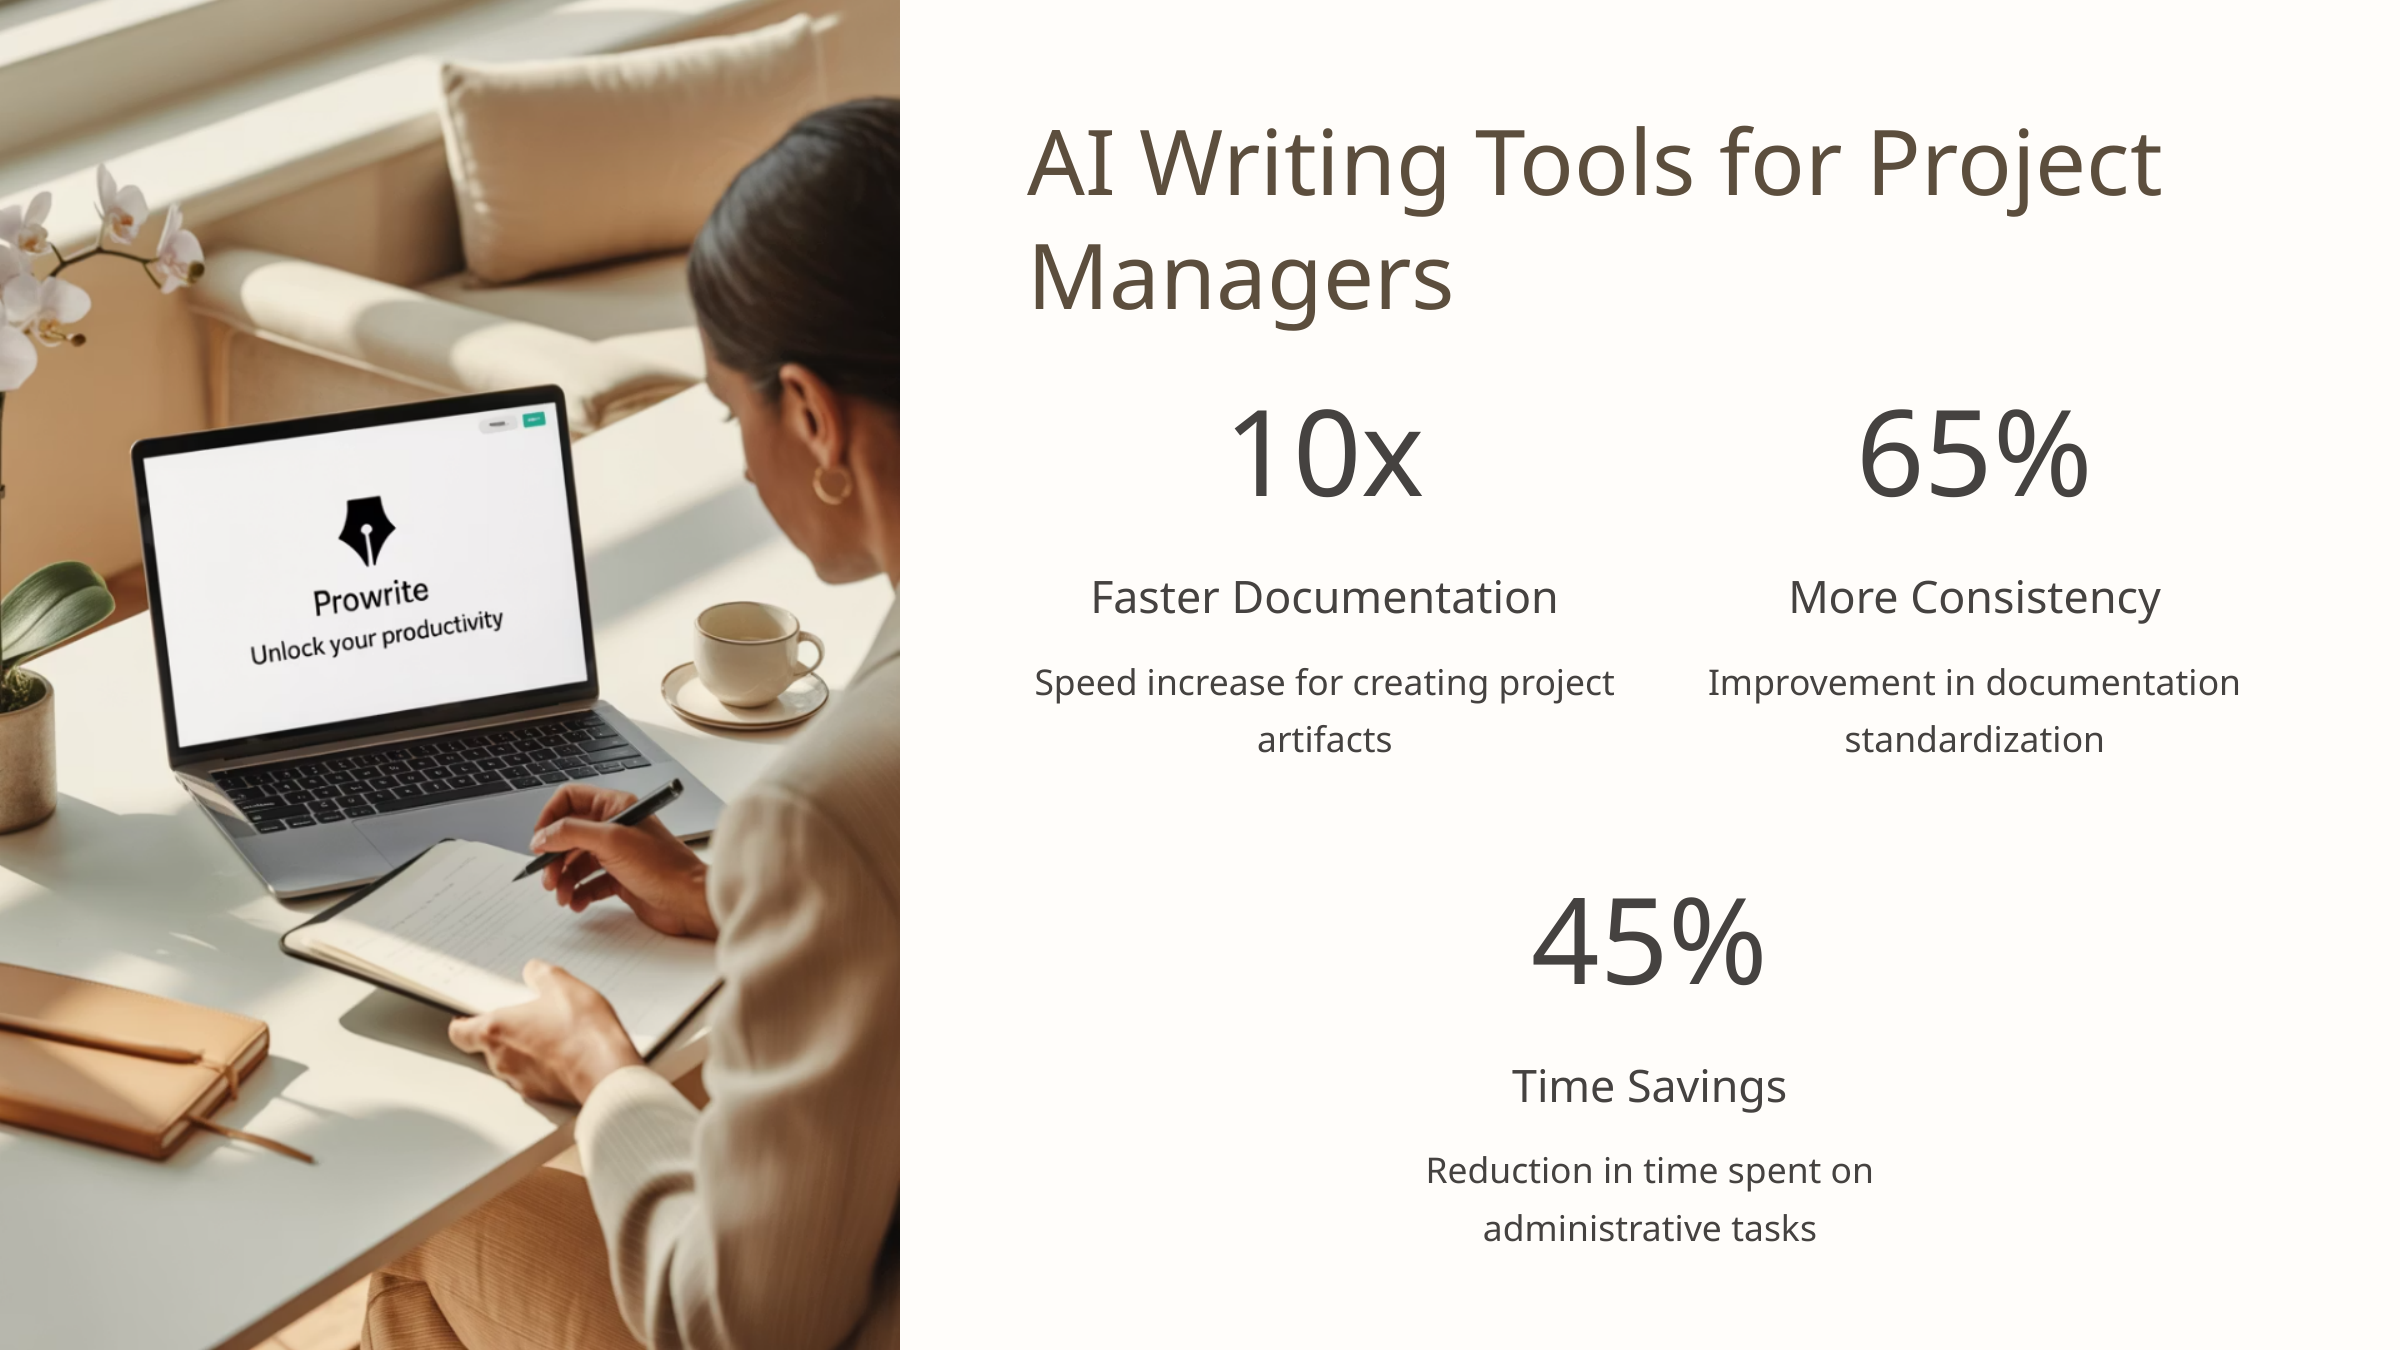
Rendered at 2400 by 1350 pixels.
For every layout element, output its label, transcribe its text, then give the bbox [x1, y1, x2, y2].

text_box 10x [1027, 400, 1623, 521]
text_box 45% [1352, 889, 1948, 1010]
text_box More Consistency [1747, 566, 2203, 624]
text_box Improvement in documentation standardization [1677, 645, 2273, 762]
text_box Speed increase for creating project artifacts [1027, 645, 1623, 762]
text_box Time Savings [1422, 1054, 1878, 1112]
picture [0, 0, 900, 1350]
text_box Reduction in time spent on administrative tasks [1352, 1133, 1948, 1251]
text_box Faster Documentation [1065, 566, 1585, 624]
text_box 65% [1677, 400, 2273, 521]
text_box AI Writing Tools for Project Managers [1027, 100, 2273, 328]
